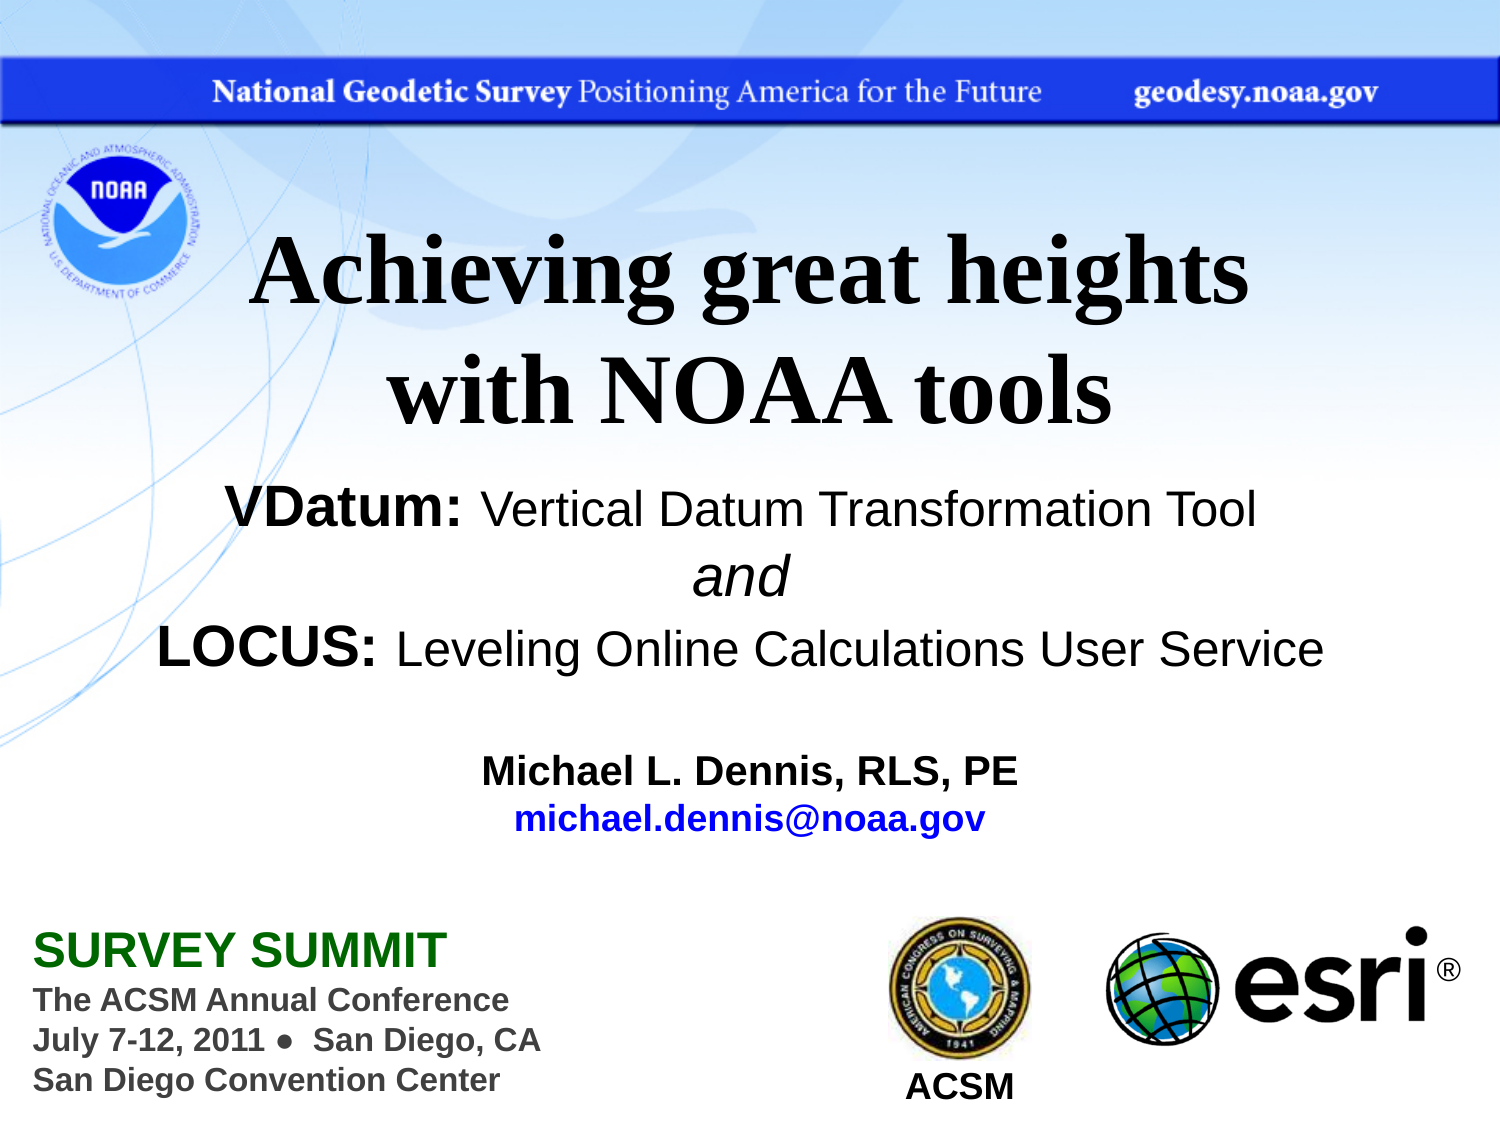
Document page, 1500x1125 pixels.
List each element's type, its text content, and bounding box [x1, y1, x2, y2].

picture [0, 847, 1500, 1125]
text_box Achieving great heights with NOAA tools [0, 196, 1500, 460]
text_box VDatum: Vertical Datum Transformation Tool and LOCUS: Leveling Online Calculations User Service [0, 460, 1500, 736]
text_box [1097, 922, 1477, 1049]
text_box Michael L. Dennis, RLS, PE michael.dennis@noaa.gov [0, 736, 1500, 847]
text_box SURVEY SUMMIT The ACSM Annual Conference July 7-12, 2011 ● San Diego, CA San Diego Convention Center [17, 910, 792, 1105]
picture [0, 0, 1500, 196]
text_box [881, 916, 1039, 1115]
